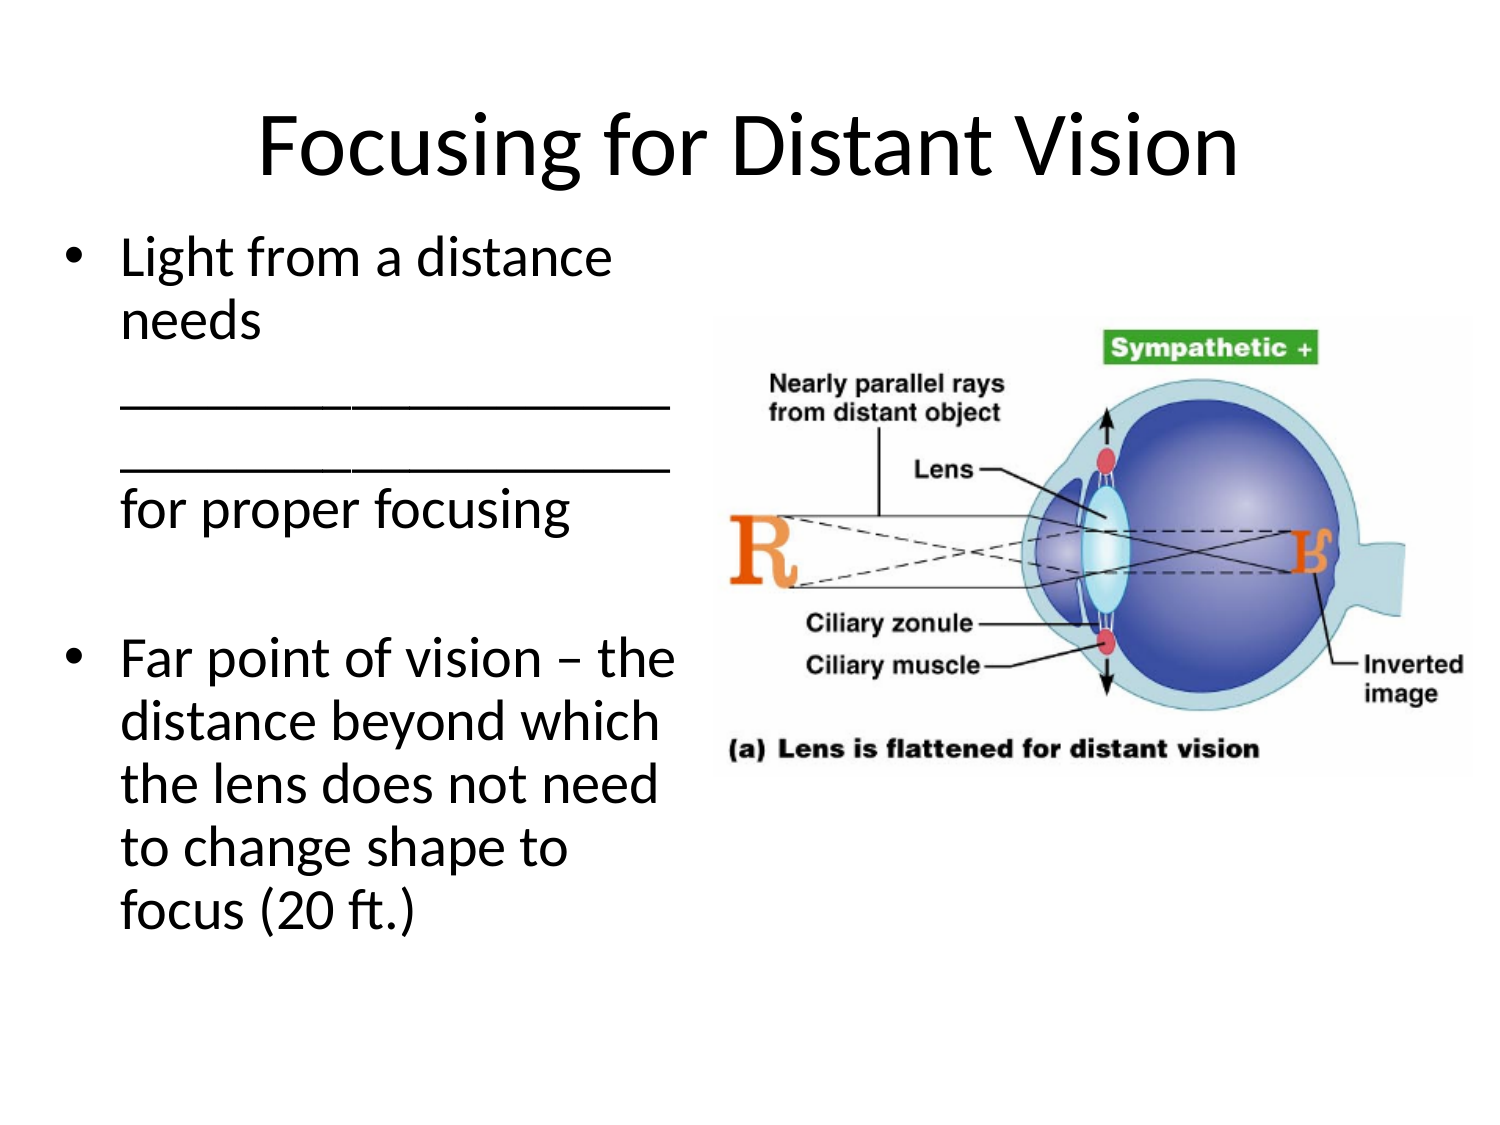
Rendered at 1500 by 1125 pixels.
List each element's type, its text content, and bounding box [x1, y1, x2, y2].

title Focusing for Distant Vision [75, 45, 1425, 233]
list Light from a distance needs ______________________________________ for proper focusing Far point of vision – the distance beyond which the lens does not need to change shape to focus (20 ft.) [48, 218, 697, 997]
picture [712, 316, 1473, 778]
